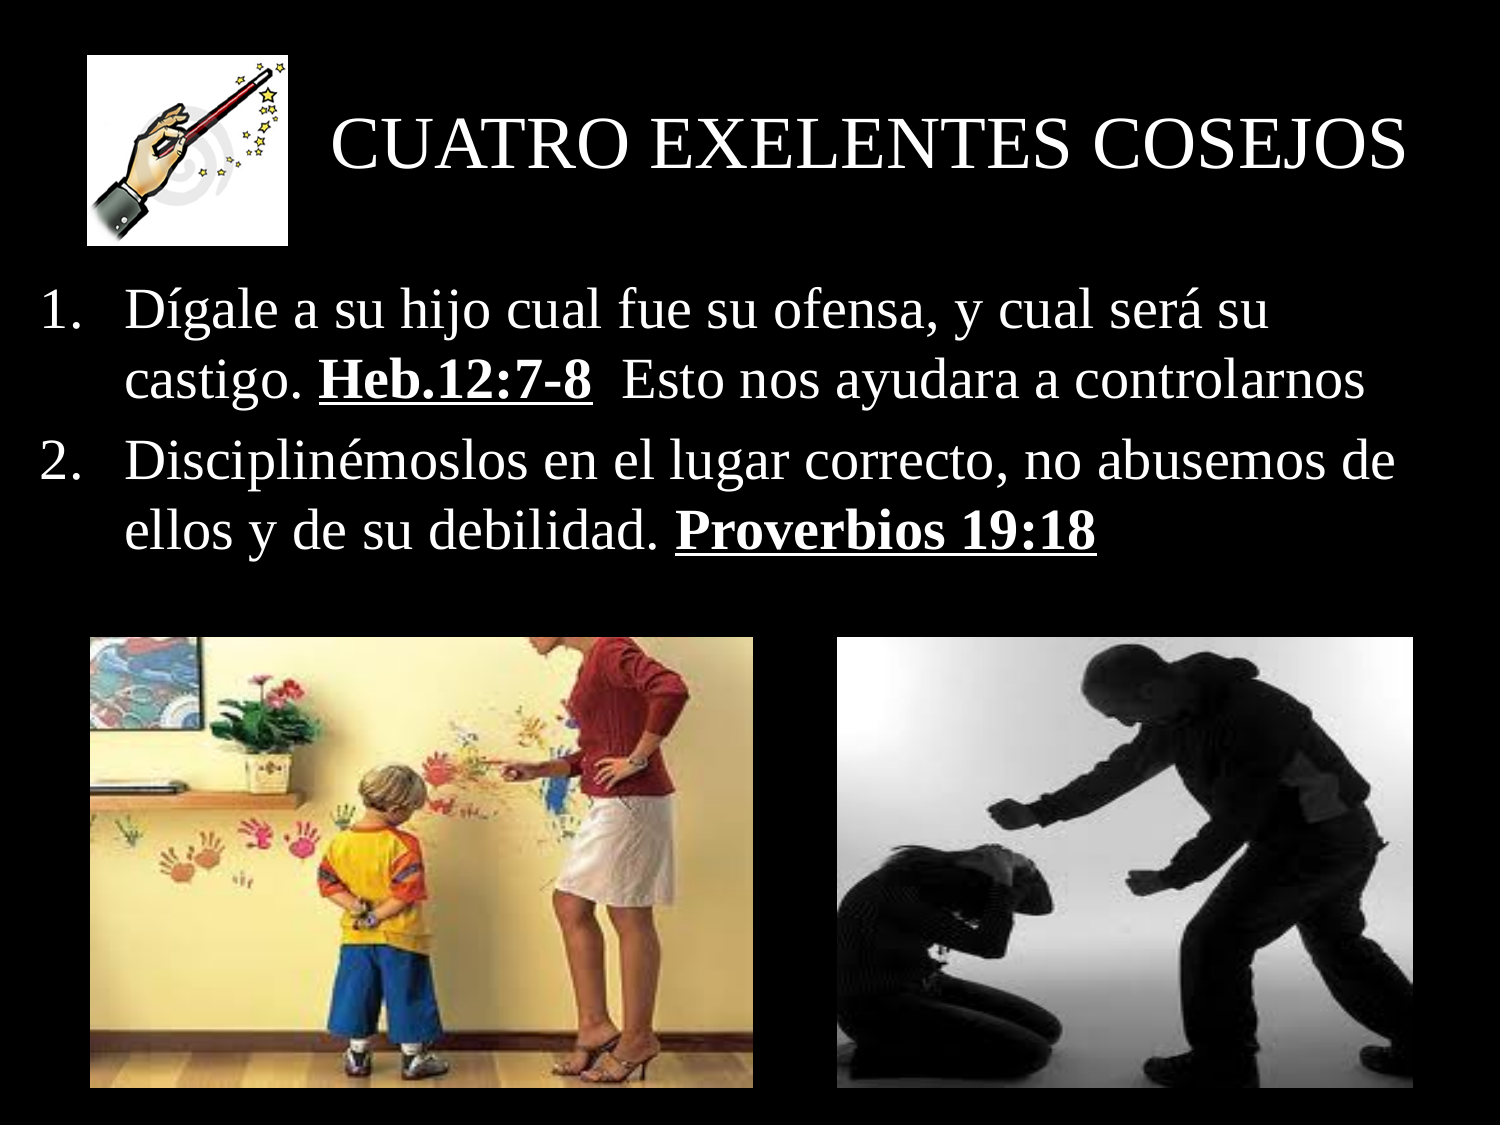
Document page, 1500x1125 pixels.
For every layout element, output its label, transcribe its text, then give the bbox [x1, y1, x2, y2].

picture [837, 637, 1413, 1088]
title CUATRO EXELENTES COSEJOS [75, 45, 1425, 233]
picture [87, 55, 288, 247]
picture [90, 637, 754, 1088]
list Dígale a su hijo cual fue su ofensa, y cual será su castigo. Heb.12:7-8 Esto nos ayudara a controlarnos Disciplinémoslos en el lugar correcto, no abusemos de ellos y de su debilidad. Proverbios 19:18 [24, 262, 1475, 1100]
